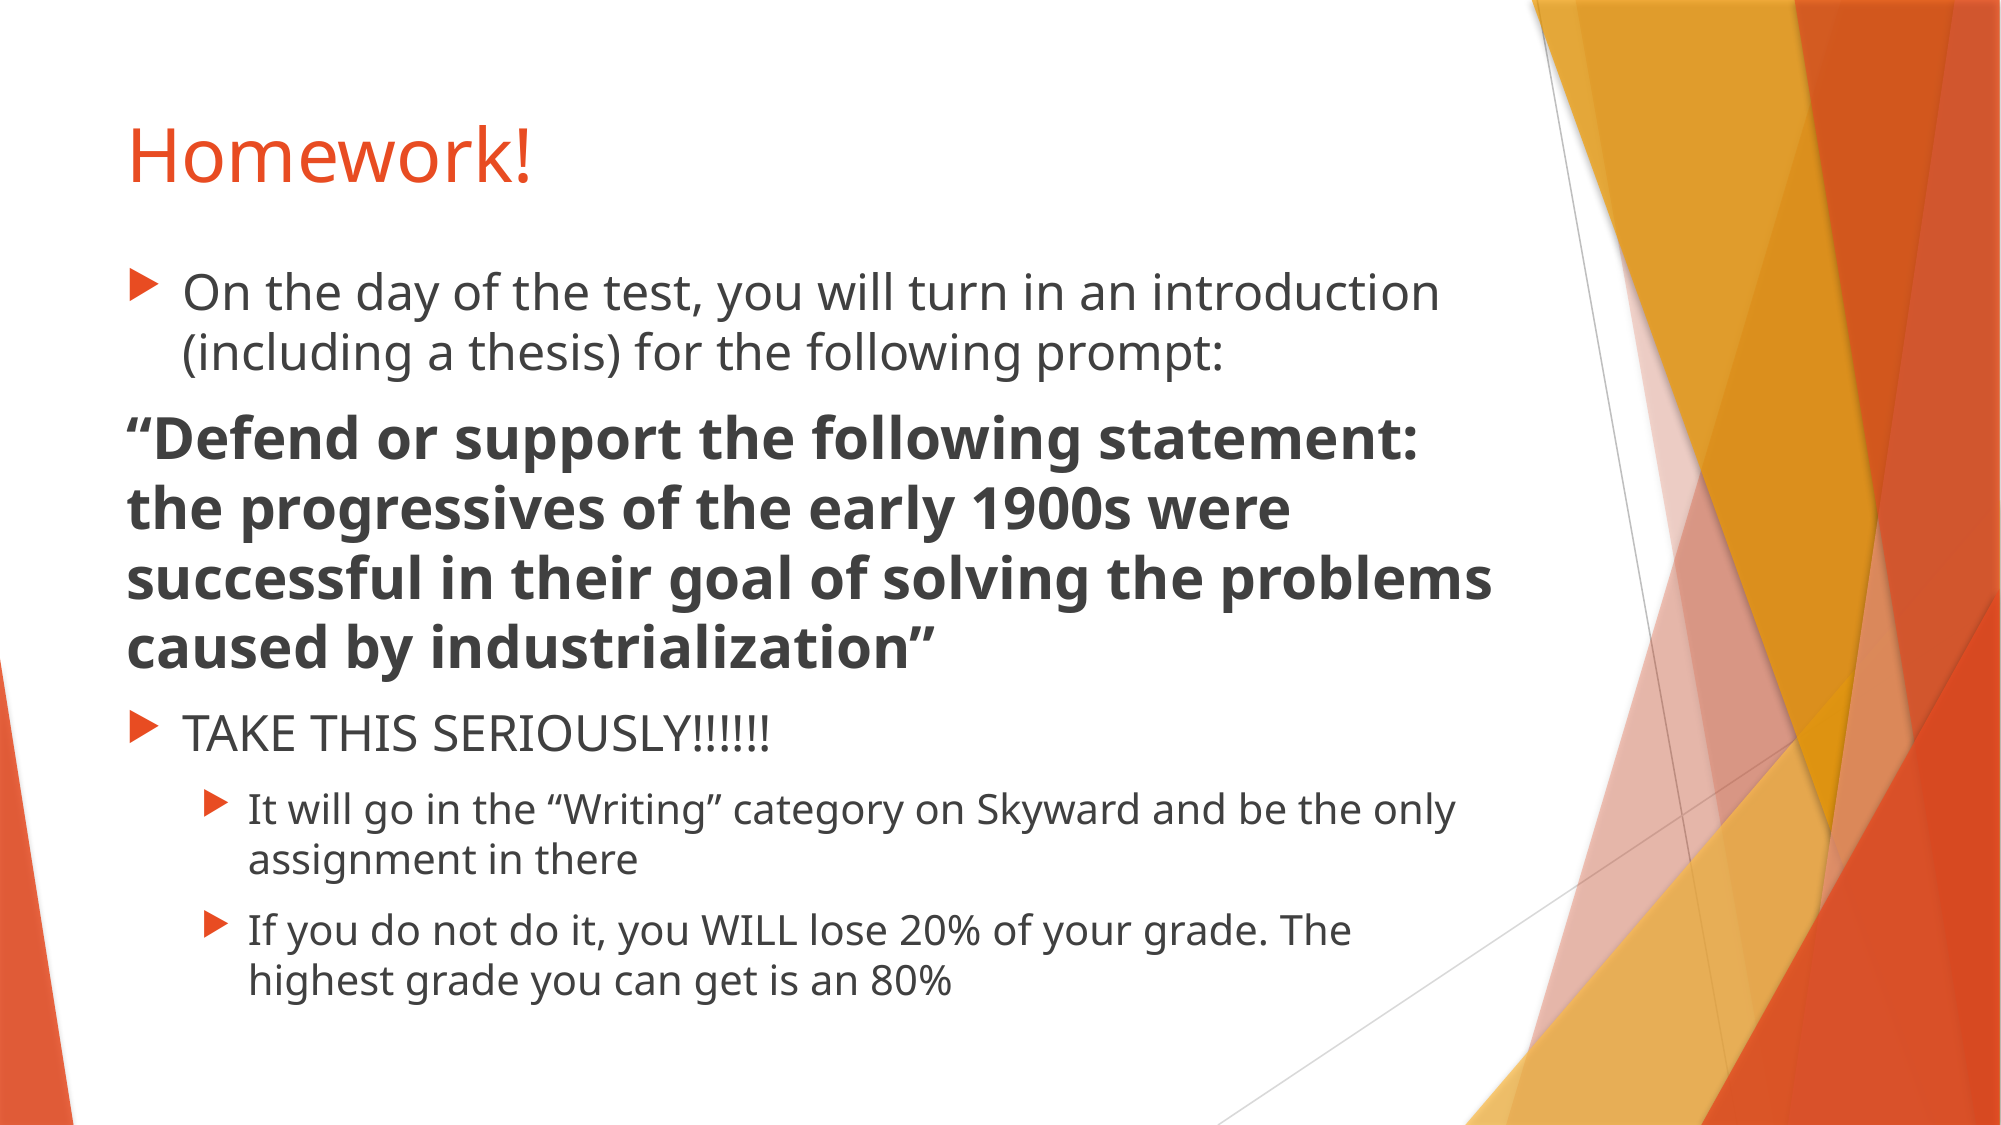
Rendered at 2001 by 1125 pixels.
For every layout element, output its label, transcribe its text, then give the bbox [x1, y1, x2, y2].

title Homework! [111, 99, 1522, 252]
list On the day of the test, you will turn in an introduction (including a thesis) for the following prompt: “Defend or support the following statement: the progressives of the early 1900s were successful in their goal of solving the problems caused by industrialization” TAKE THIS SERIOUSLY!!!!!! It will go in the “Writing” category on Skyward and be the only assignment in there If you do not do it, you WILL lose 20% of your grade. The highest grade you can get is an 80% [111, 252, 1522, 1085]
